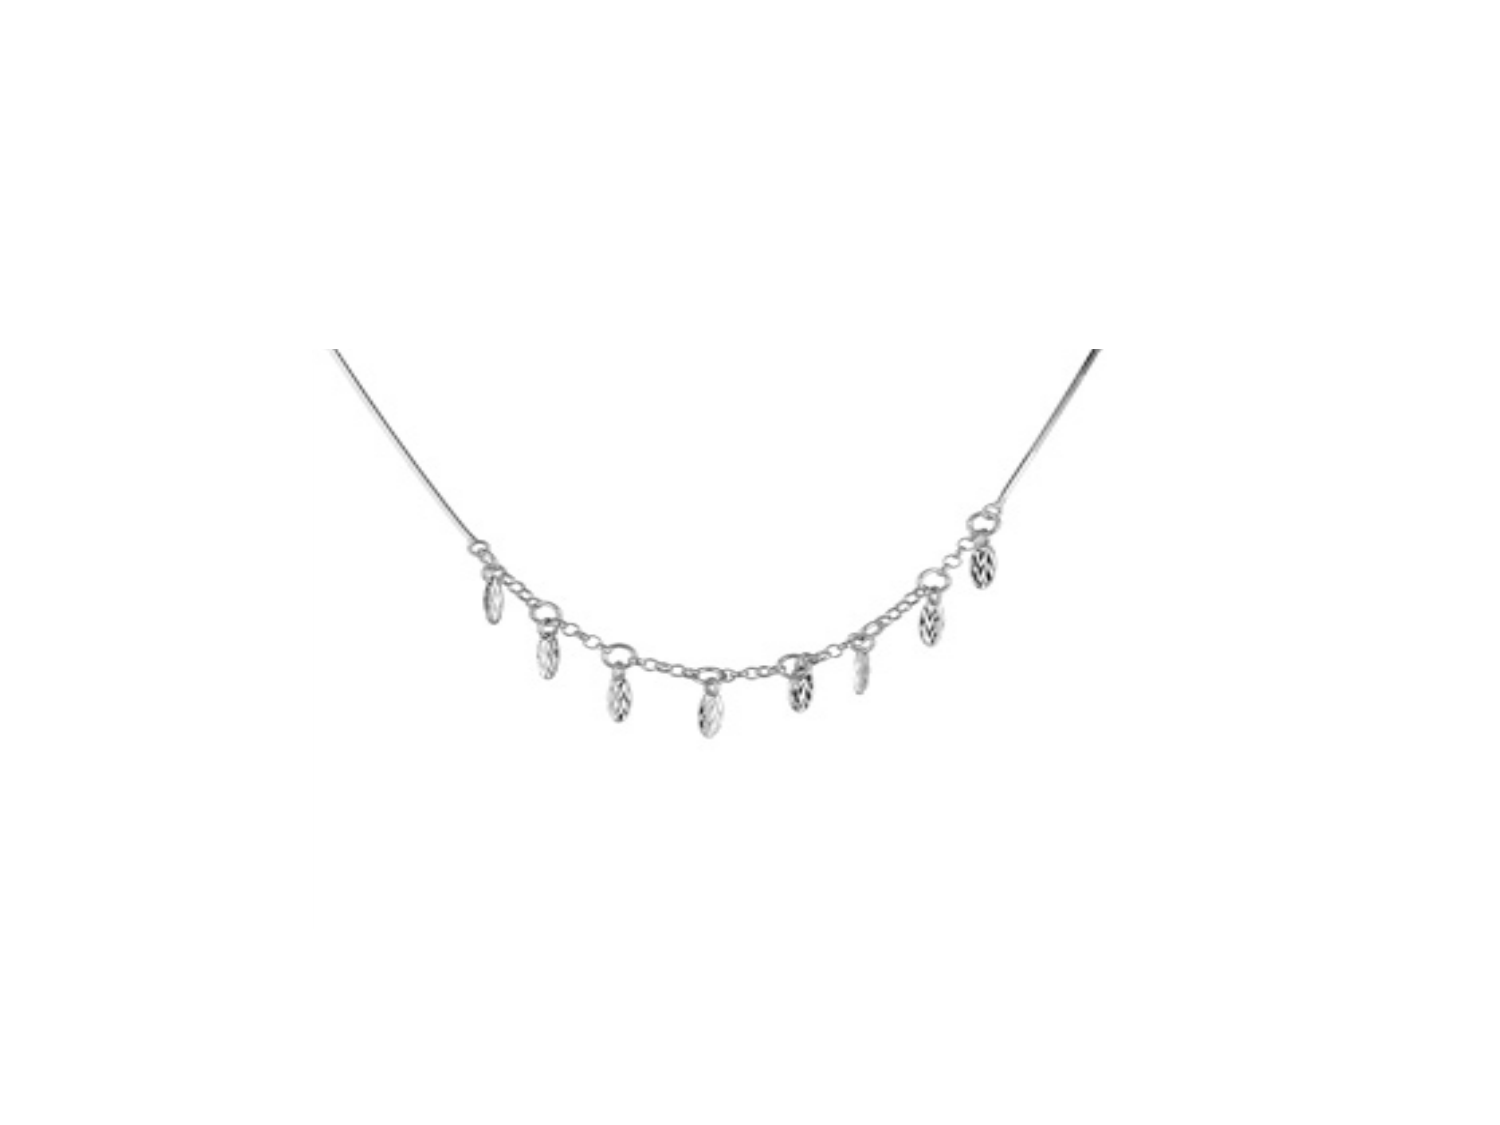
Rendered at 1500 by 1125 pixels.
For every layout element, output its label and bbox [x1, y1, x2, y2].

list [312, 349, 1117, 929]
